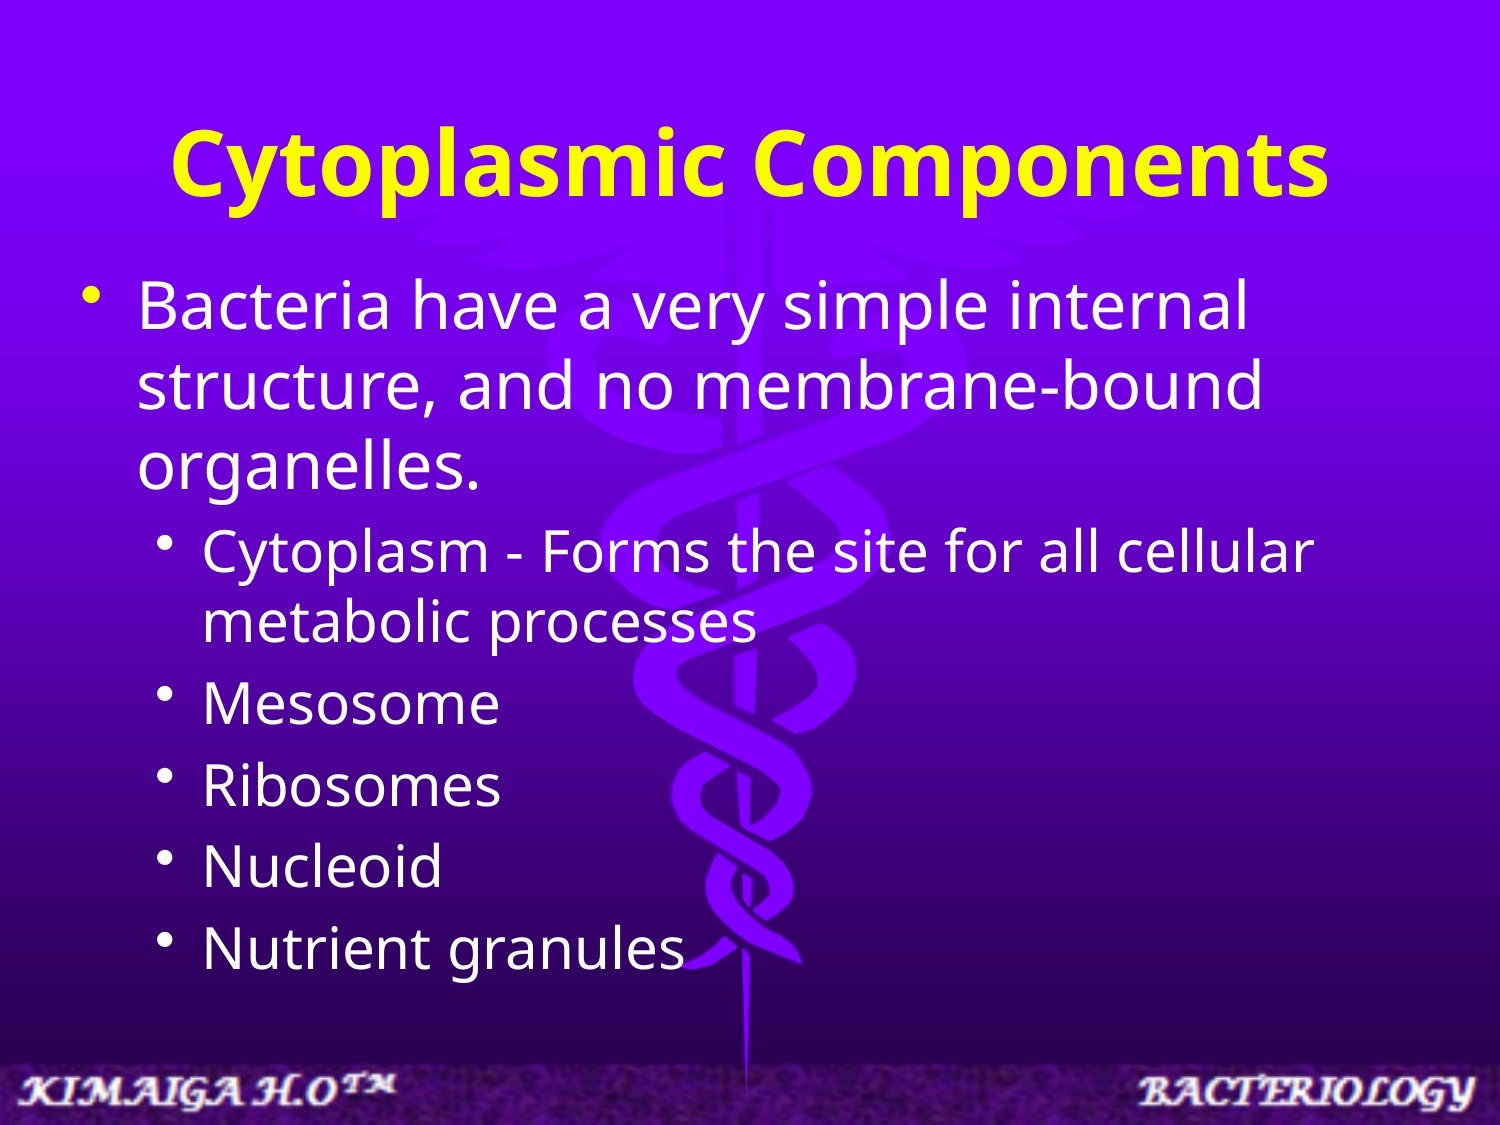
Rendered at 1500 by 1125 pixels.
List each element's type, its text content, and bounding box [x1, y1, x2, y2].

title Cytoplasmic Components [112, 65, 1388, 254]
picture [0, 0, 1500, 1125]
list Bacteria have a very simple internal structure, and no membrane-bound organelles. Cytoplasm - Forms the site for all cellular metabolic processes Mesosome Ribosomes Nucleoid Nutrient granules [64, 255, 1436, 1059]
